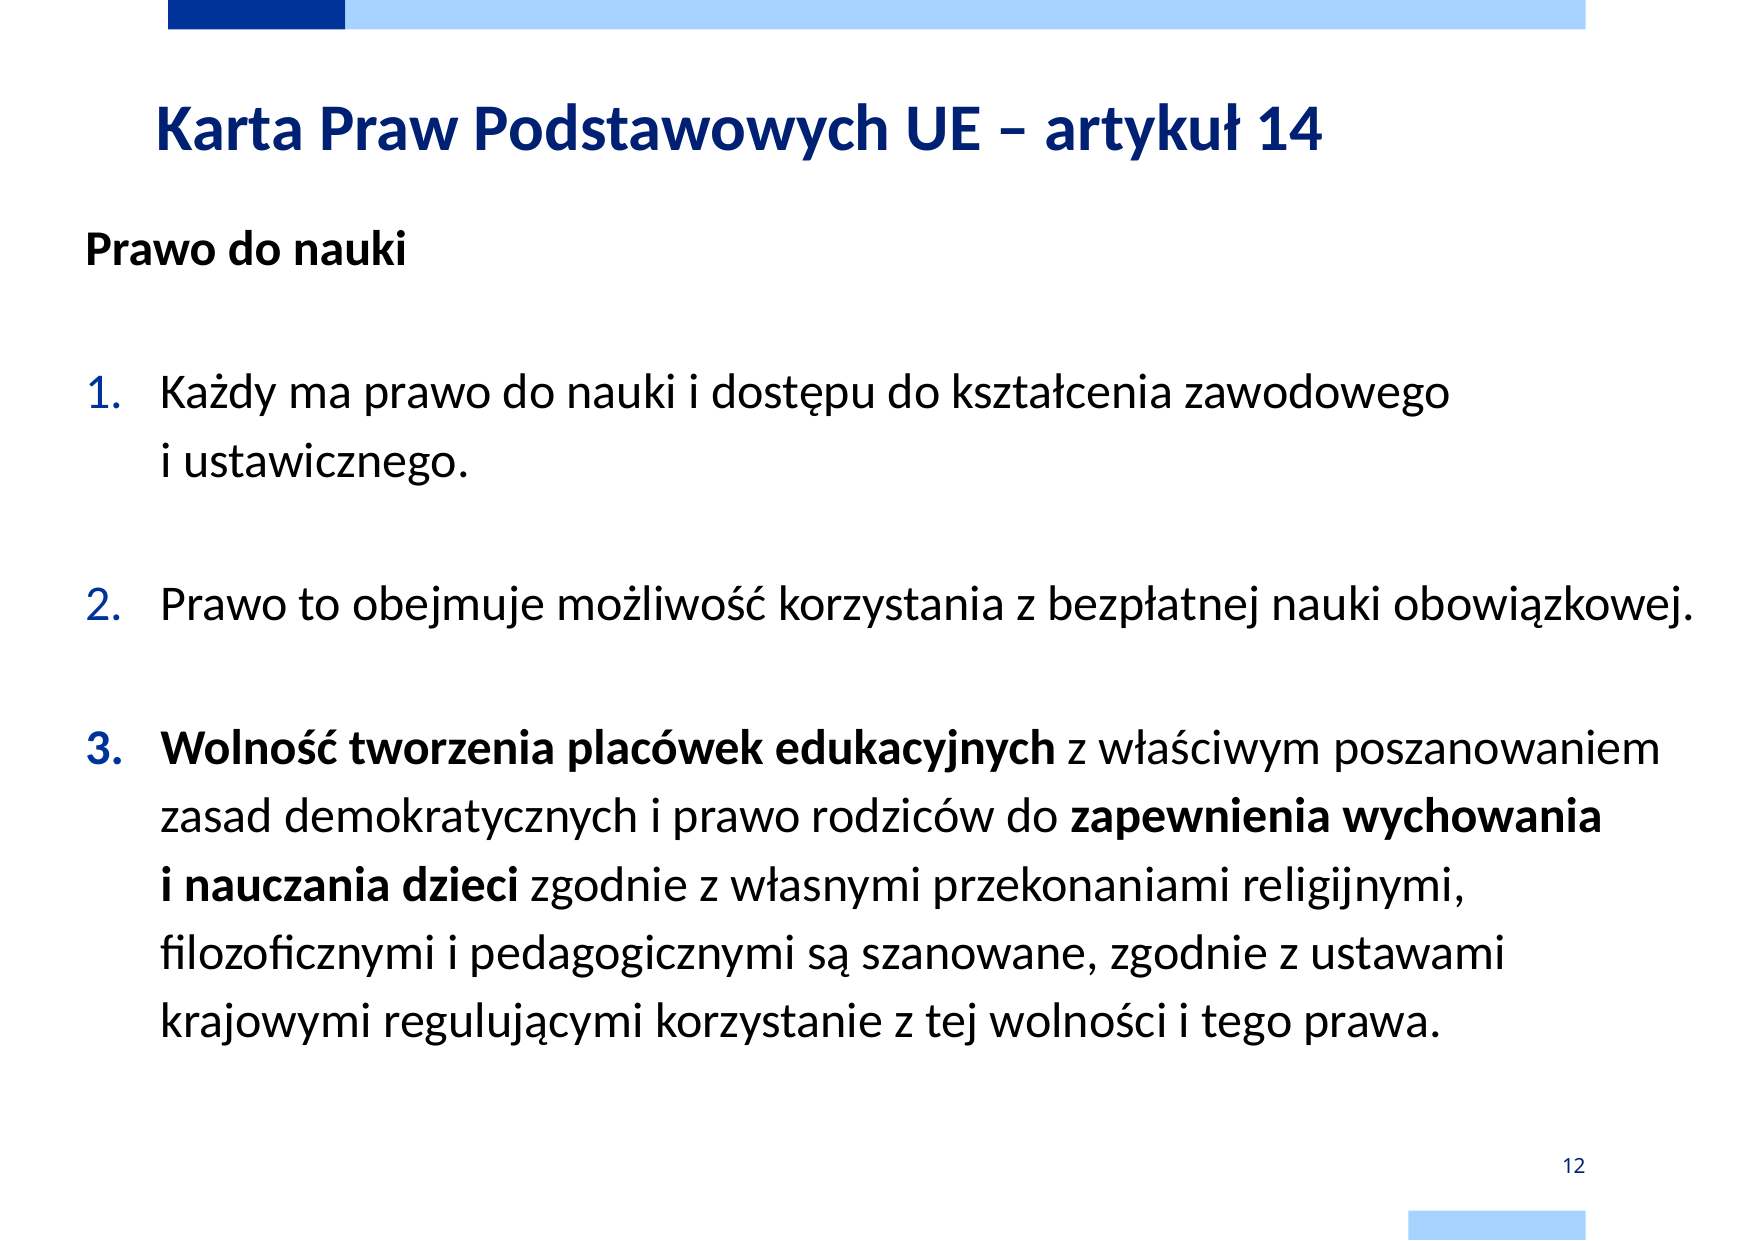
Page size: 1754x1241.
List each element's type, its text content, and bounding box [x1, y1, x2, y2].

list Prawo do nauki Każdy ma prawo do nauki i dostępu do kształcenia zawodowego i ustawicznego. Prawo to obejmuje możliwość korzystania z bezpłatnej nauki obowiązkowej. Wolność tworzenia placówek edukacyjnych z właściwym poszanowaniem zasad demokratycznych i prawo rodziców do zapewnienia wychowania i nauczania dzieci zgodnie z własnymi przekonaniami religijnymi, filozoficznymi i pedagogicznymi są szanowane, zgodnie z ustawami krajowymi regulującymi korzystanie z tej wolności i tego prawa. [85, 207, 1704, 1070]
title Karta Praw Podstawowych UE – artykuł 14 [156, 88, 1675, 207]
slide_number 12 [1408, 1151, 1586, 1182]
